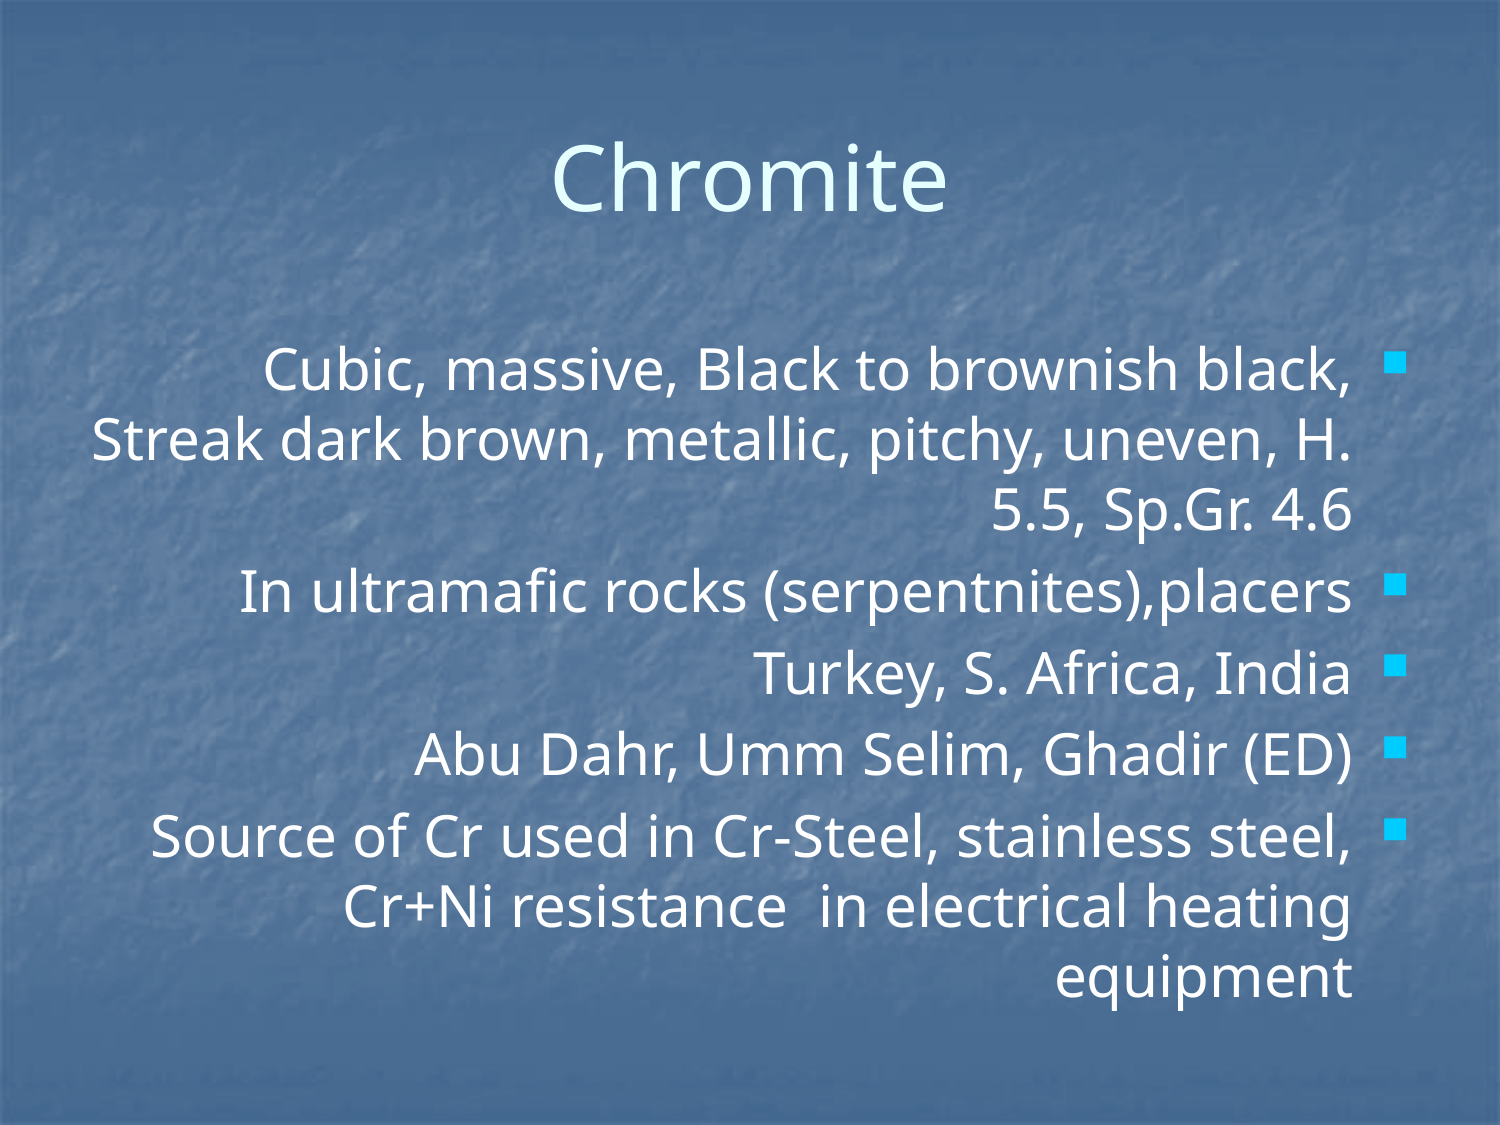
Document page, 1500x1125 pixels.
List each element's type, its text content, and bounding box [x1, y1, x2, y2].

title Chromite [74, 62, 1426, 288]
list Cubic, massive, Black to brownish black, Streak dark brown, metallic, pitchy, uneven, H. 5.5, Sp.Gr. 4.6 In ultramafic rocks (serpentnites),placers Turkey, S. Africa, India Abu Dahr, Umm Selim, Ghadir (ED) Source of Cr used in Cr-Steel, stainless steel, Cr+Ni resistance in electrical heating equipment [74, 324, 1426, 1001]
